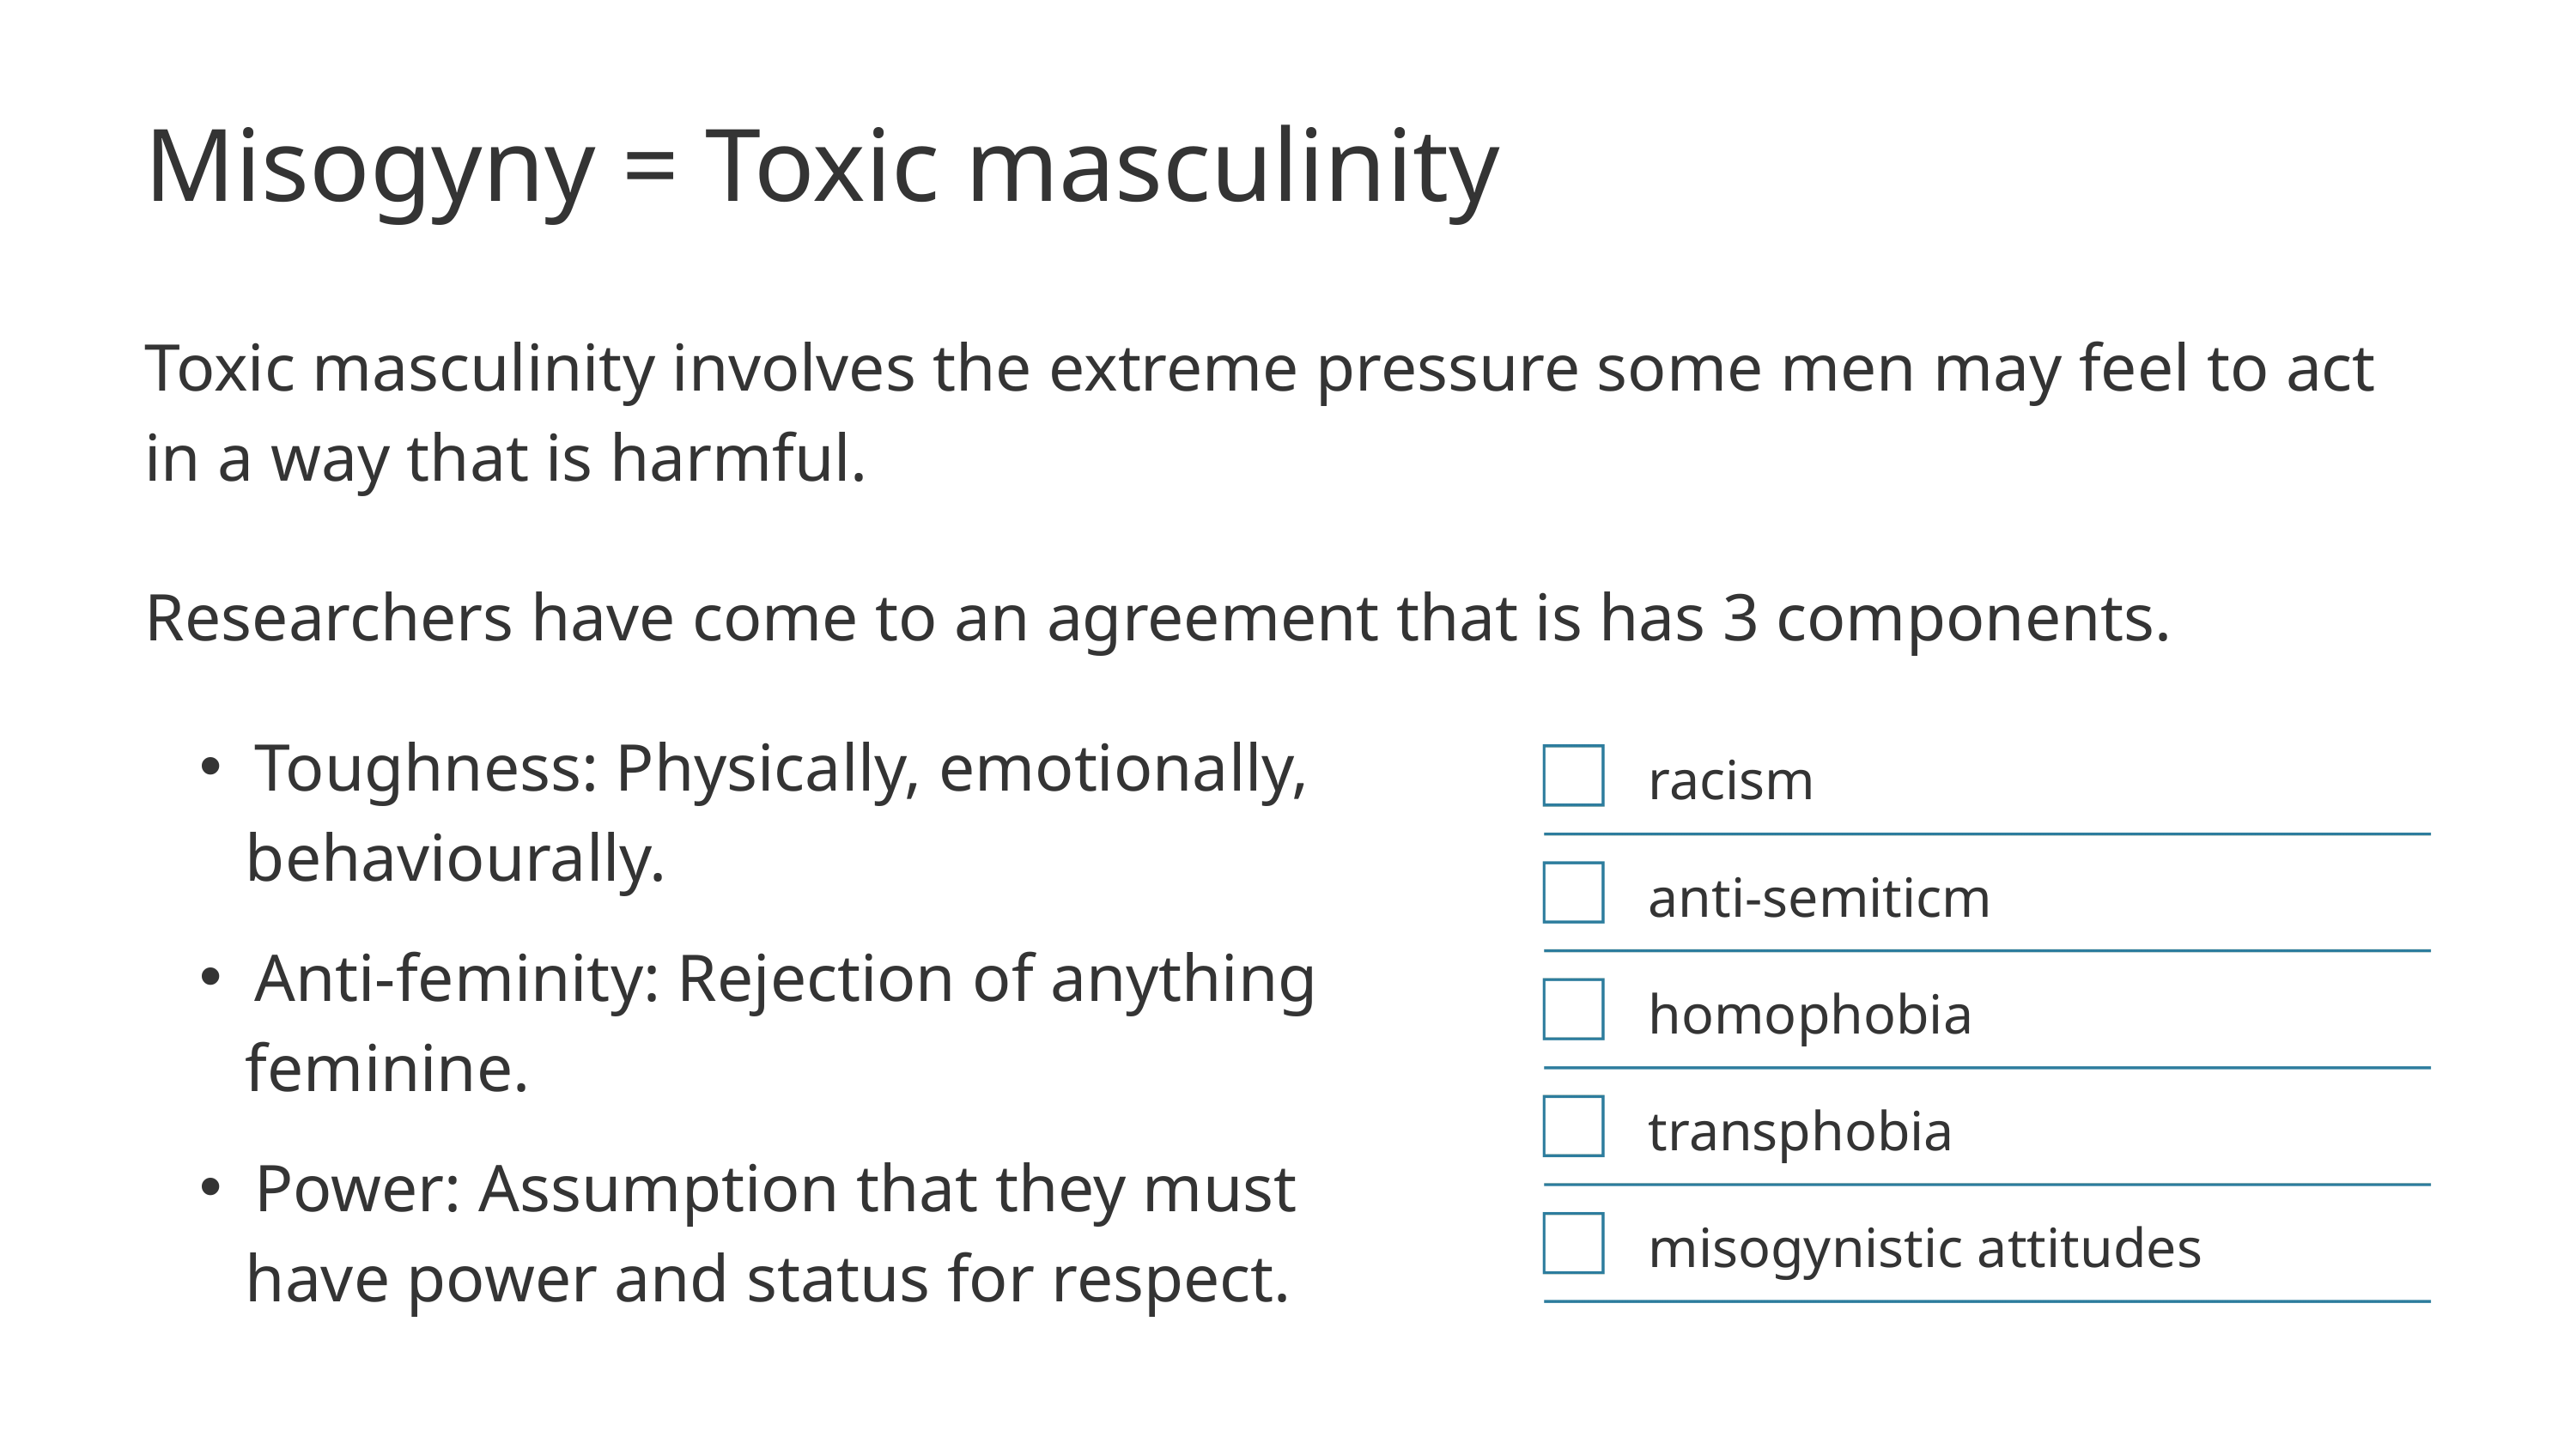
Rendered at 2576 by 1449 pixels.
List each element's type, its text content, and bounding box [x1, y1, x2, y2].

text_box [1542, 743, 2432, 1320]
text_box Toxic masculinity involves the extreme pressure some men may feel to act in a way that is harmful. Researchers have come to an agreement that is has 3 components. Toughness: Physically, emotionally, behaviourally. Anti-feminity: Rejection of anything feminine. Power: Assumption that they must have power and status for respect. [144, 313, 2432, 1315]
text_box Misogyny = Toxic masculinity [144, 91, 2432, 222]
